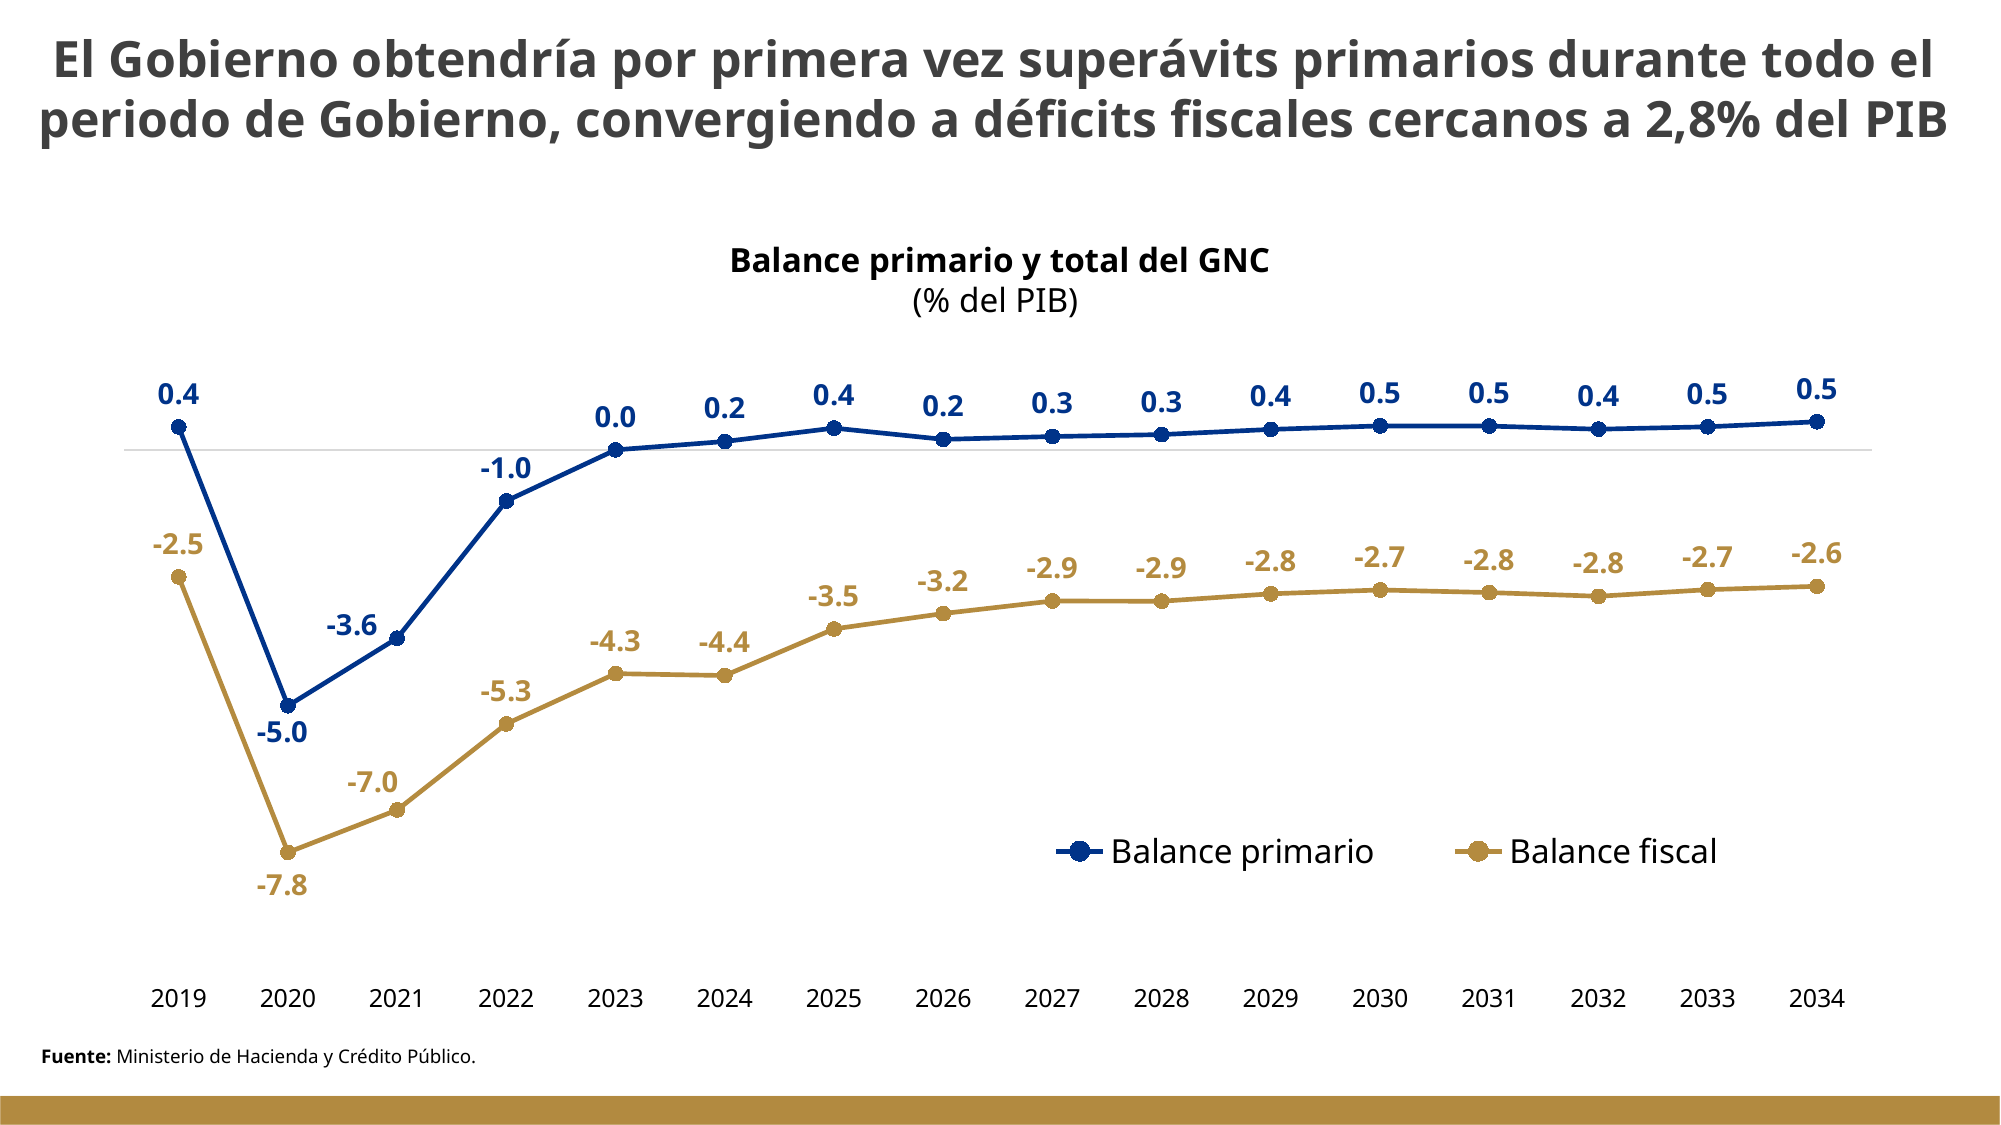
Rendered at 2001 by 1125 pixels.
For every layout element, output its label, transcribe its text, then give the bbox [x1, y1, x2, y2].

text_box El Gobierno obtendría por primera vez superávits primarios durante todo el periodo de Gobierno, convergiendo a déficits fiscales cercanos a 2,8% del PIB [0, 20, 1988, 155]
text_box Fuente: Ministerio de Hacienda y Crédito Público. [29, 1017, 1866, 1094]
picture [0, 0, 2000, 1125]
text_box Balance primario y total del GNC (% del PIB) [258, 232, 1742, 308]
chart [103, 308, 1897, 1016]
